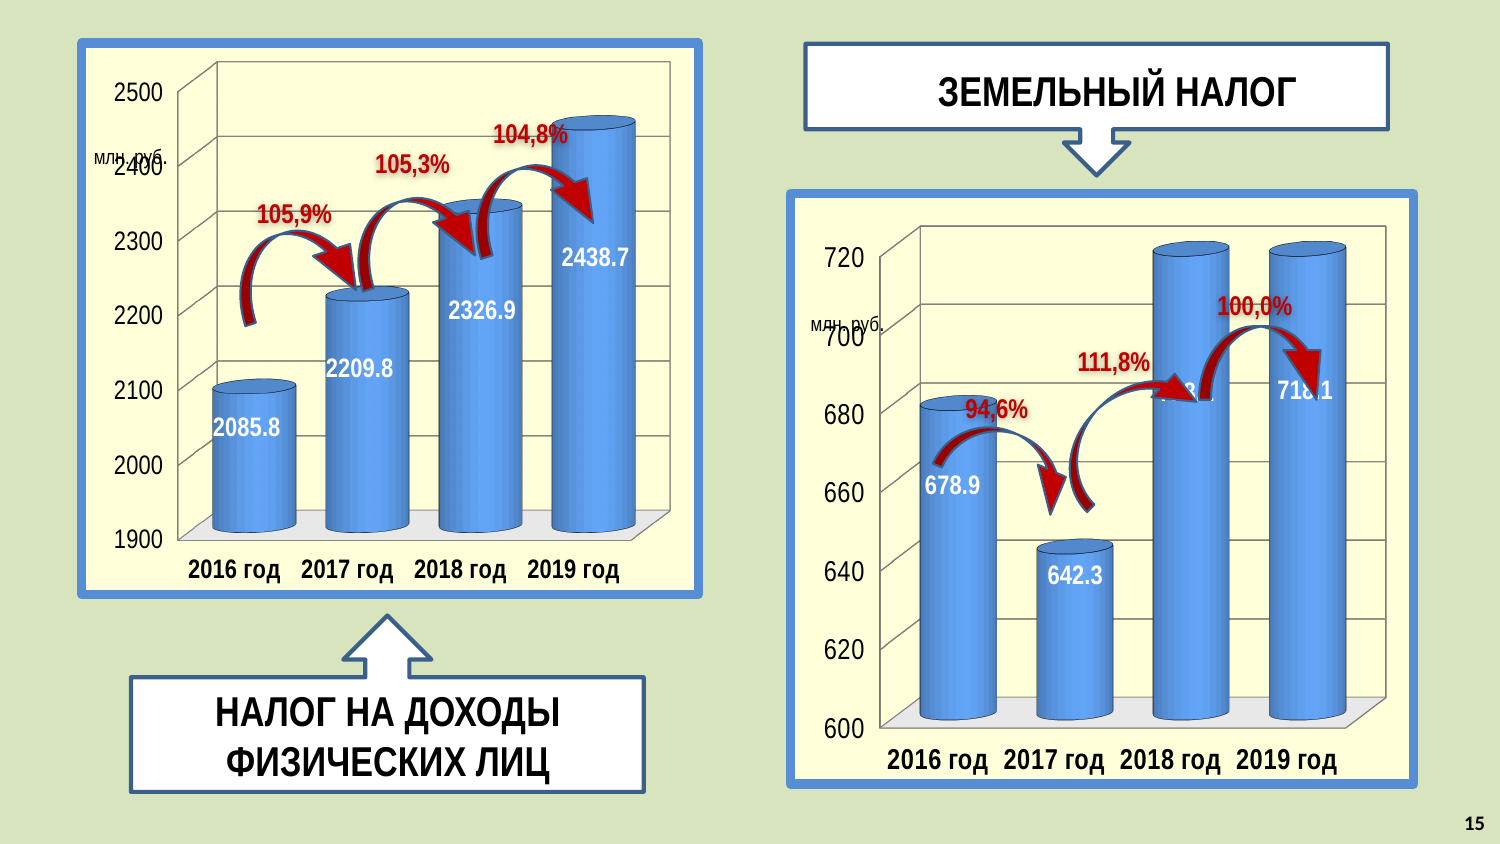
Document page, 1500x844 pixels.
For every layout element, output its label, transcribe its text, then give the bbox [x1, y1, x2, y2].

chart [76, 38, 704, 600]
text_box [128, 613, 646, 794]
text_box НАЛОГ НА ДОХОДЫ ФИЗИЧЕСКИХ ЛИЦ [169, 678, 607, 792]
text_box ЗЕМЕЛЬНЫЙ НАЛОГ [898, 43, 1336, 127]
chart [785, 188, 1419, 789]
text_box 15 [1415, 802, 1500, 843]
text_box [803, 41, 1390, 178]
